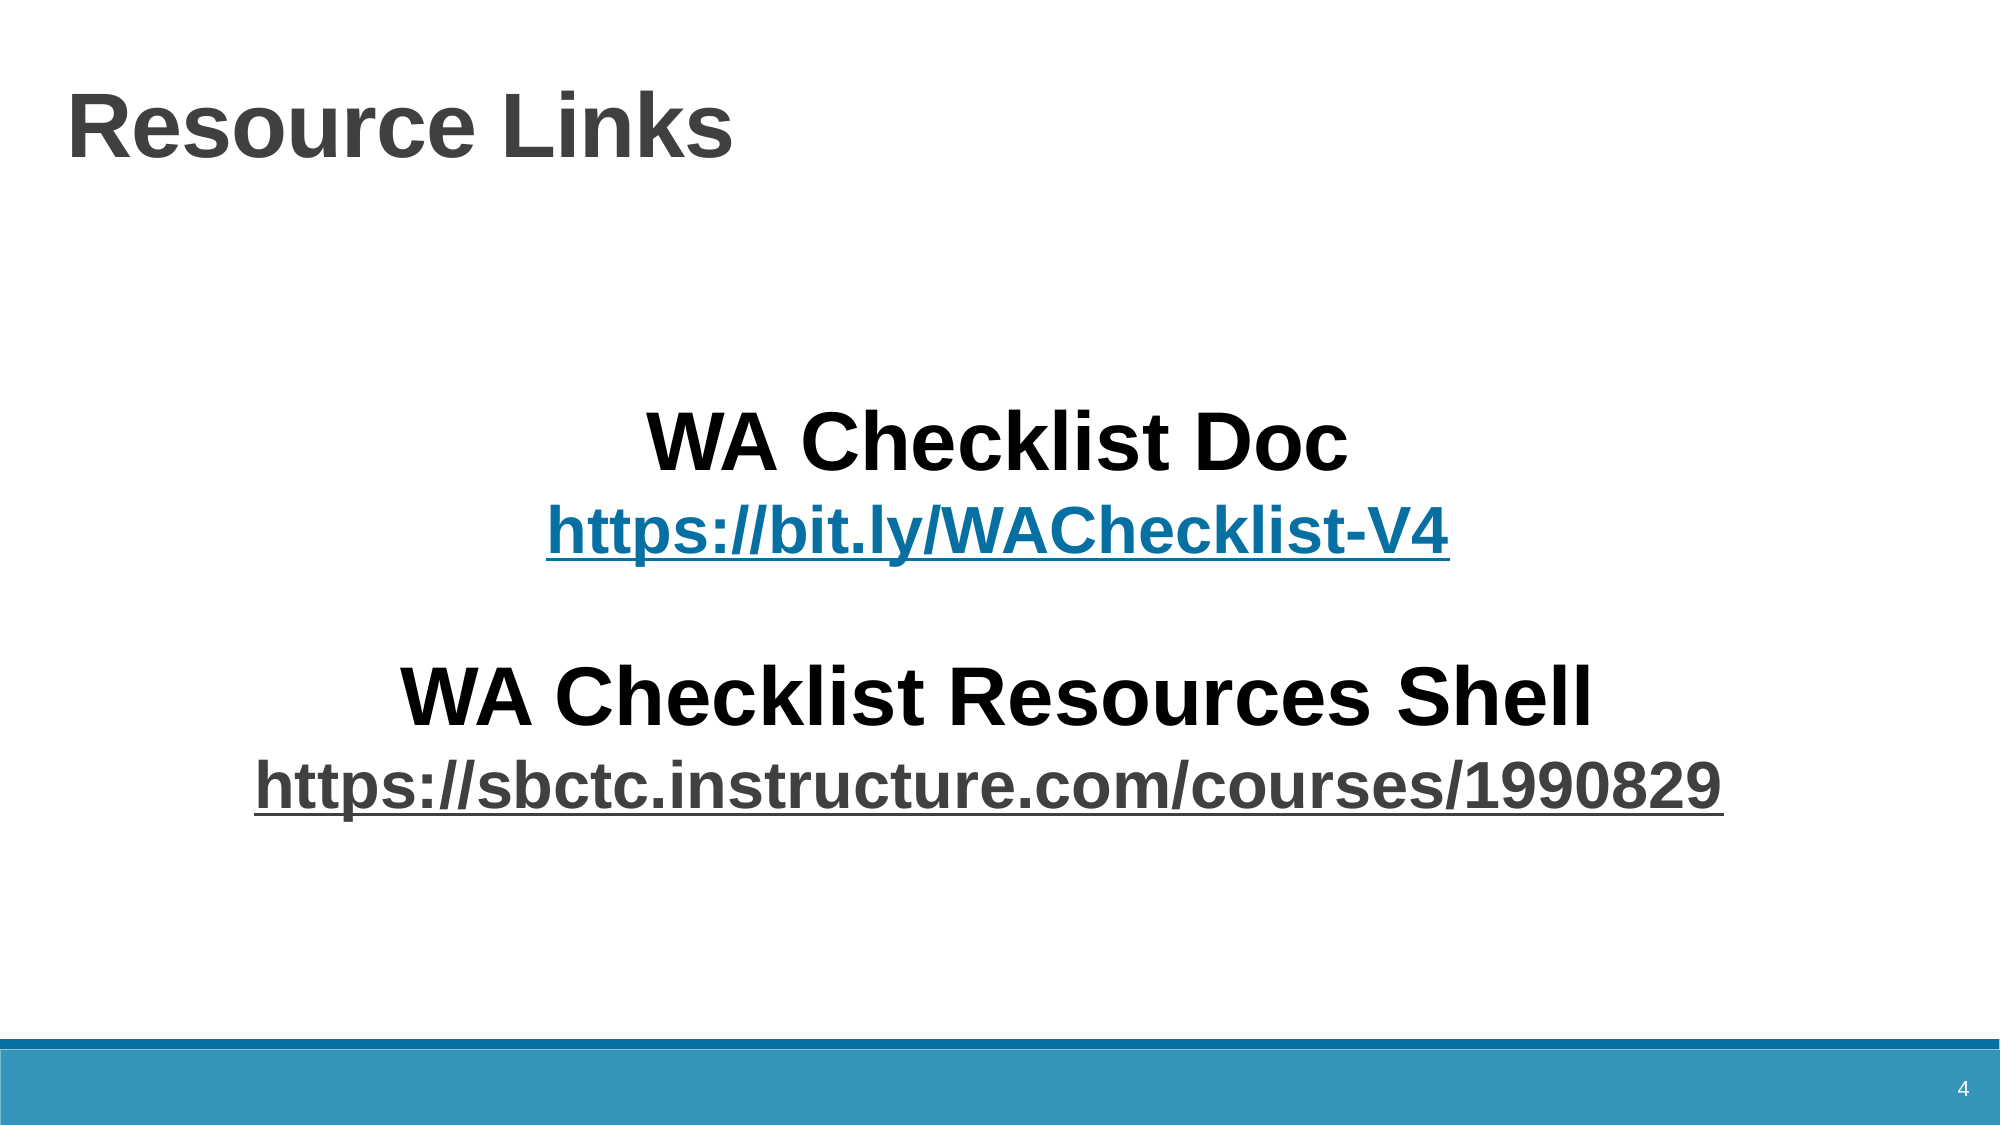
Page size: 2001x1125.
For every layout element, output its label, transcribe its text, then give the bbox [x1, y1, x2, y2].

title Resource Links [51, 47, 1946, 213]
list WA Checklist Doc https://bit.ly/WAChecklist-V4 WA Checklist Resources Shell https://sbctc.instructure.com/courses/1990829 [145, 250, 1851, 959]
slide_number 4 [1769, 1057, 1985, 1118]
